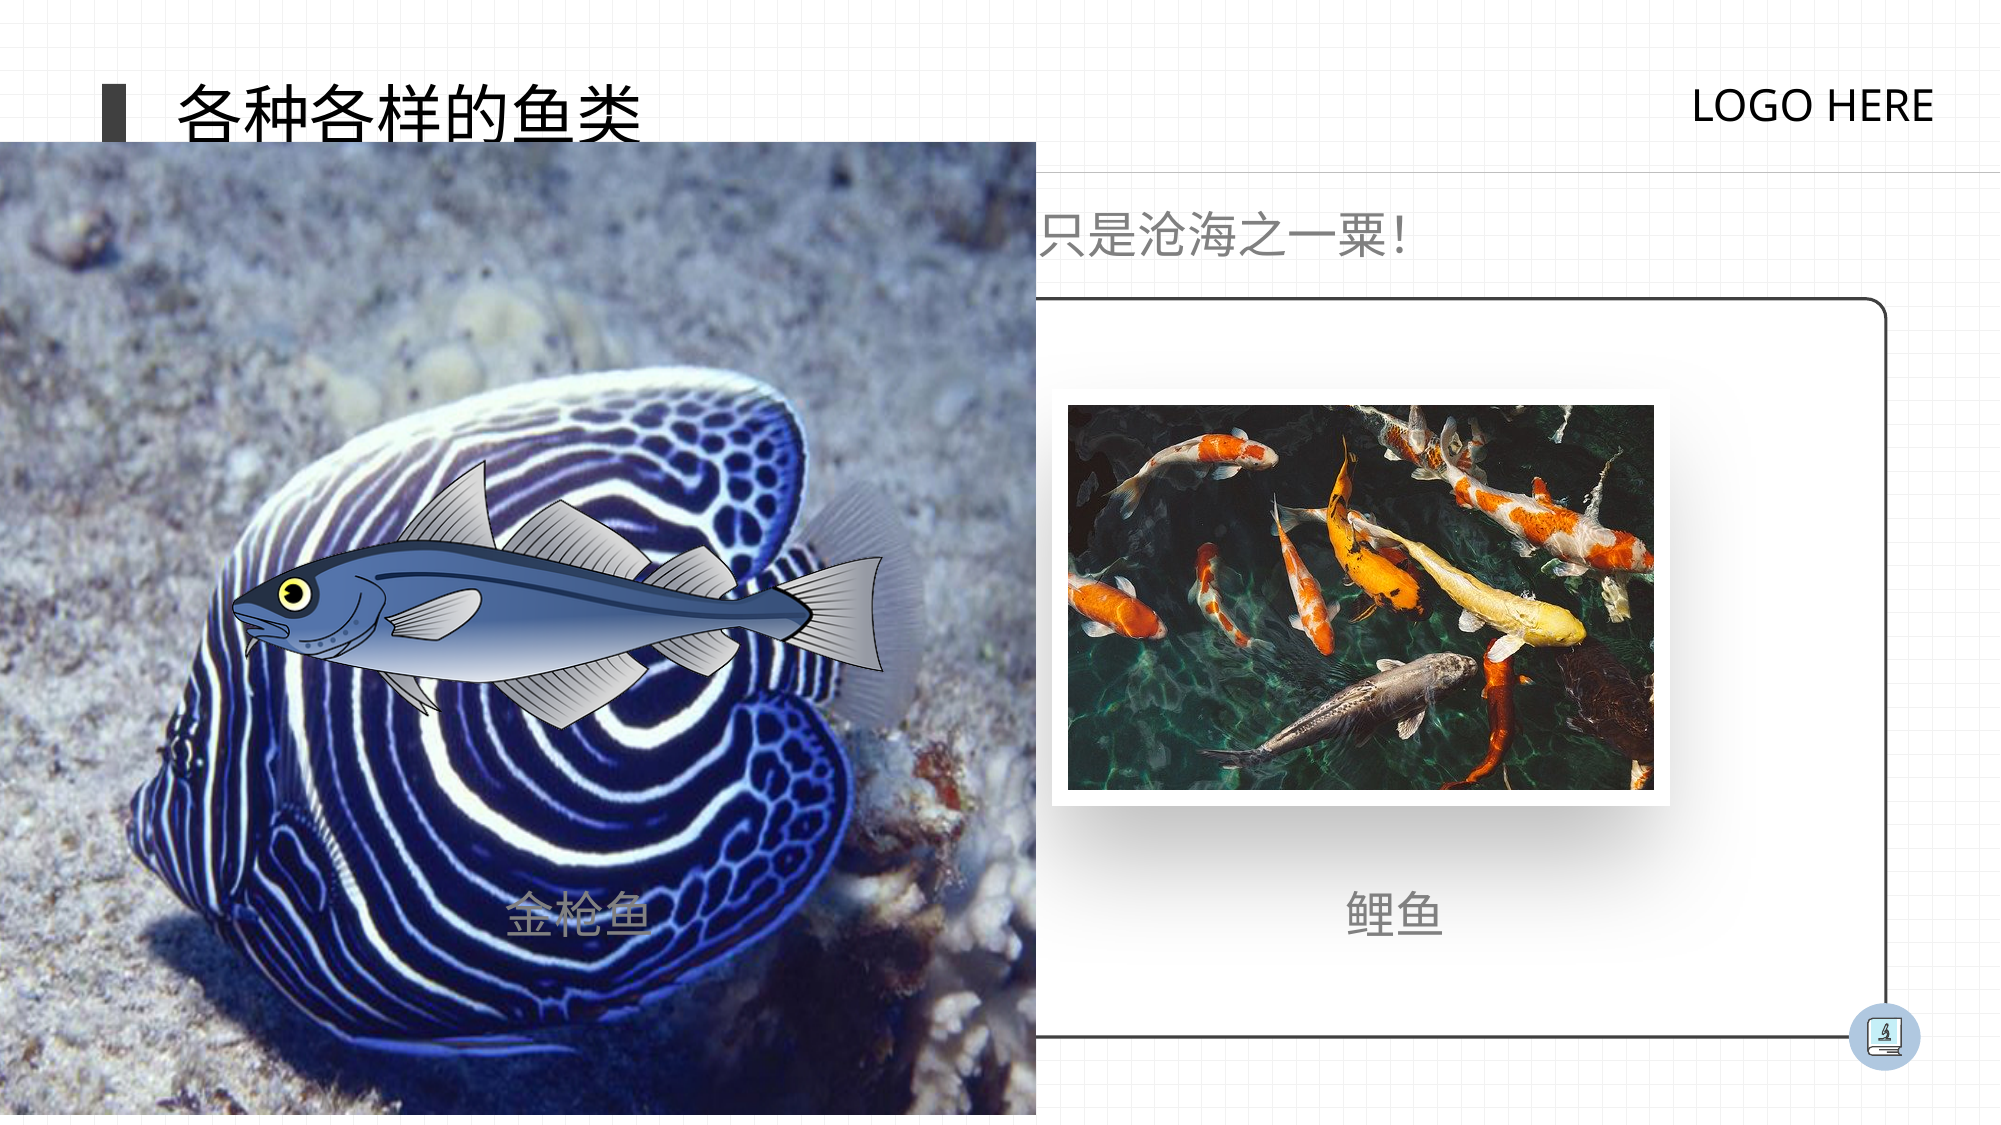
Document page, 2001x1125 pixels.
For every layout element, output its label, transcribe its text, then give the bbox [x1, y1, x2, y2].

list 各种各样的鱼类 [161, 61, 1189, 177]
picture [1060, 397, 1662, 798]
picture [232, 432, 884, 759]
list 自然界中有多种多样的鱼类，以上展示的只是沧海之一粟！ [1036, 202, 1446, 274]
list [0, 142, 1036, 1115]
text_box 鲤鱼 [1330, 858, 1461, 951]
